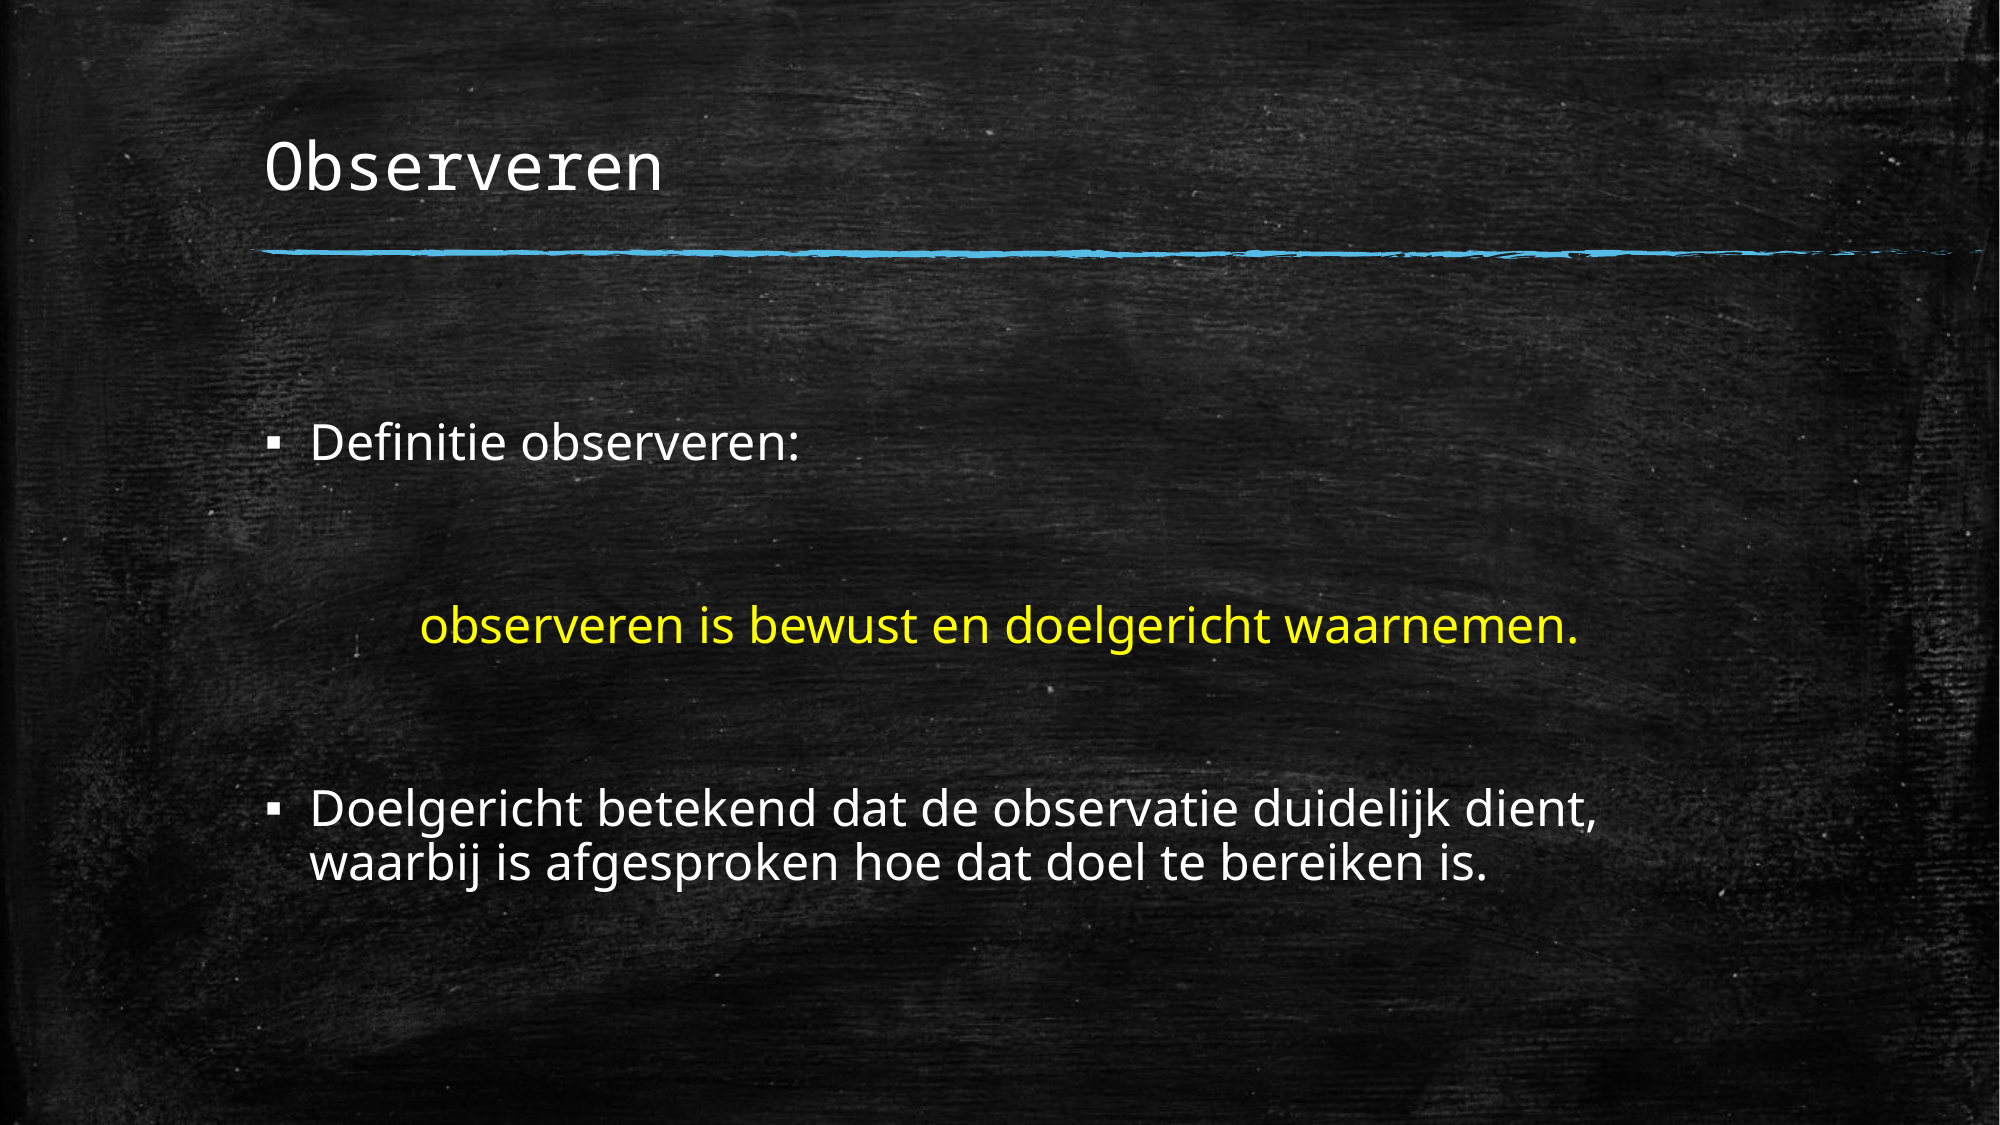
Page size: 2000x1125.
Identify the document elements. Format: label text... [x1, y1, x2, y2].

list Definitie observeren: observeren is bewust en doelgericht waarnemen. Doelgericht betekend dat de observatie duidelijk dient, waarbij is afgesproken hoe dat doel te bereiken is. [249, 312, 1750, 1013]
title Observeren [249, 45, 1750, 213]
